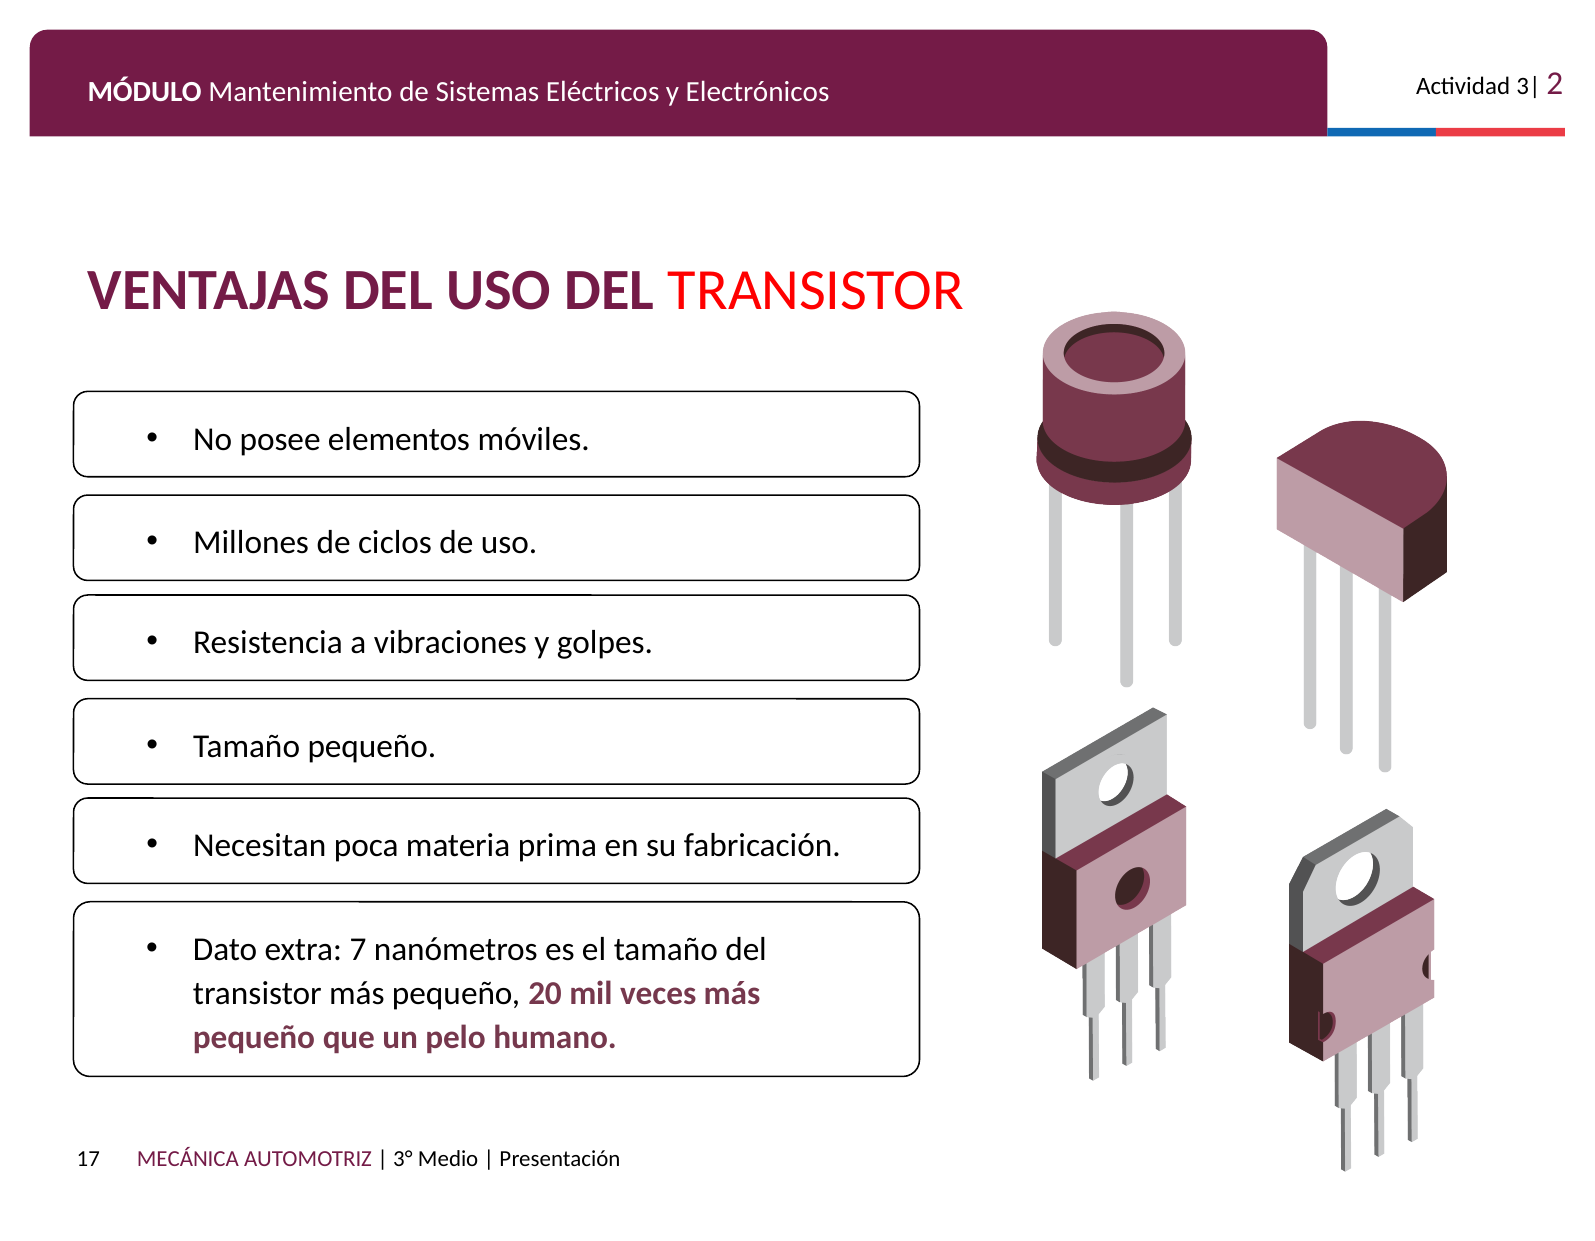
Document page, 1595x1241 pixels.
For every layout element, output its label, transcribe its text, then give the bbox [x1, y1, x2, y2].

text_box [73, 594, 920, 681]
text_box [73, 495, 920, 581]
text_box Tamaño pequeño. [131, 712, 1031, 772]
picture [1036, 310, 1448, 1172]
text_box [73, 901, 920, 1077]
text_box Millones de ciclos de uso. [131, 509, 1031, 568]
text_box Dato extra: 7 nanómetros es el tamaño del transistor más pequeño, 20 mil veces más pequeño que un pelo humano. [131, 915, 873, 1063]
text_box No posee elementos móviles. [131, 405, 1031, 464]
text_box [73, 698, 920, 785]
text_box Resistencia a vibraciones y golpes. [131, 608, 1031, 668]
text_box [73, 391, 920, 477]
text_box Necesitan poca materia prima en su fabricación. [131, 812, 1031, 871]
text_box [73, 798, 920, 884]
text_box VENTAJAS DEL USO DEL TRANSISTOR [72, 266, 1541, 319]
text_box 17 MECÁNICA AUTOMOTRIZ | 3° Medio | Presentación [61, 1128, 1175, 1186]
